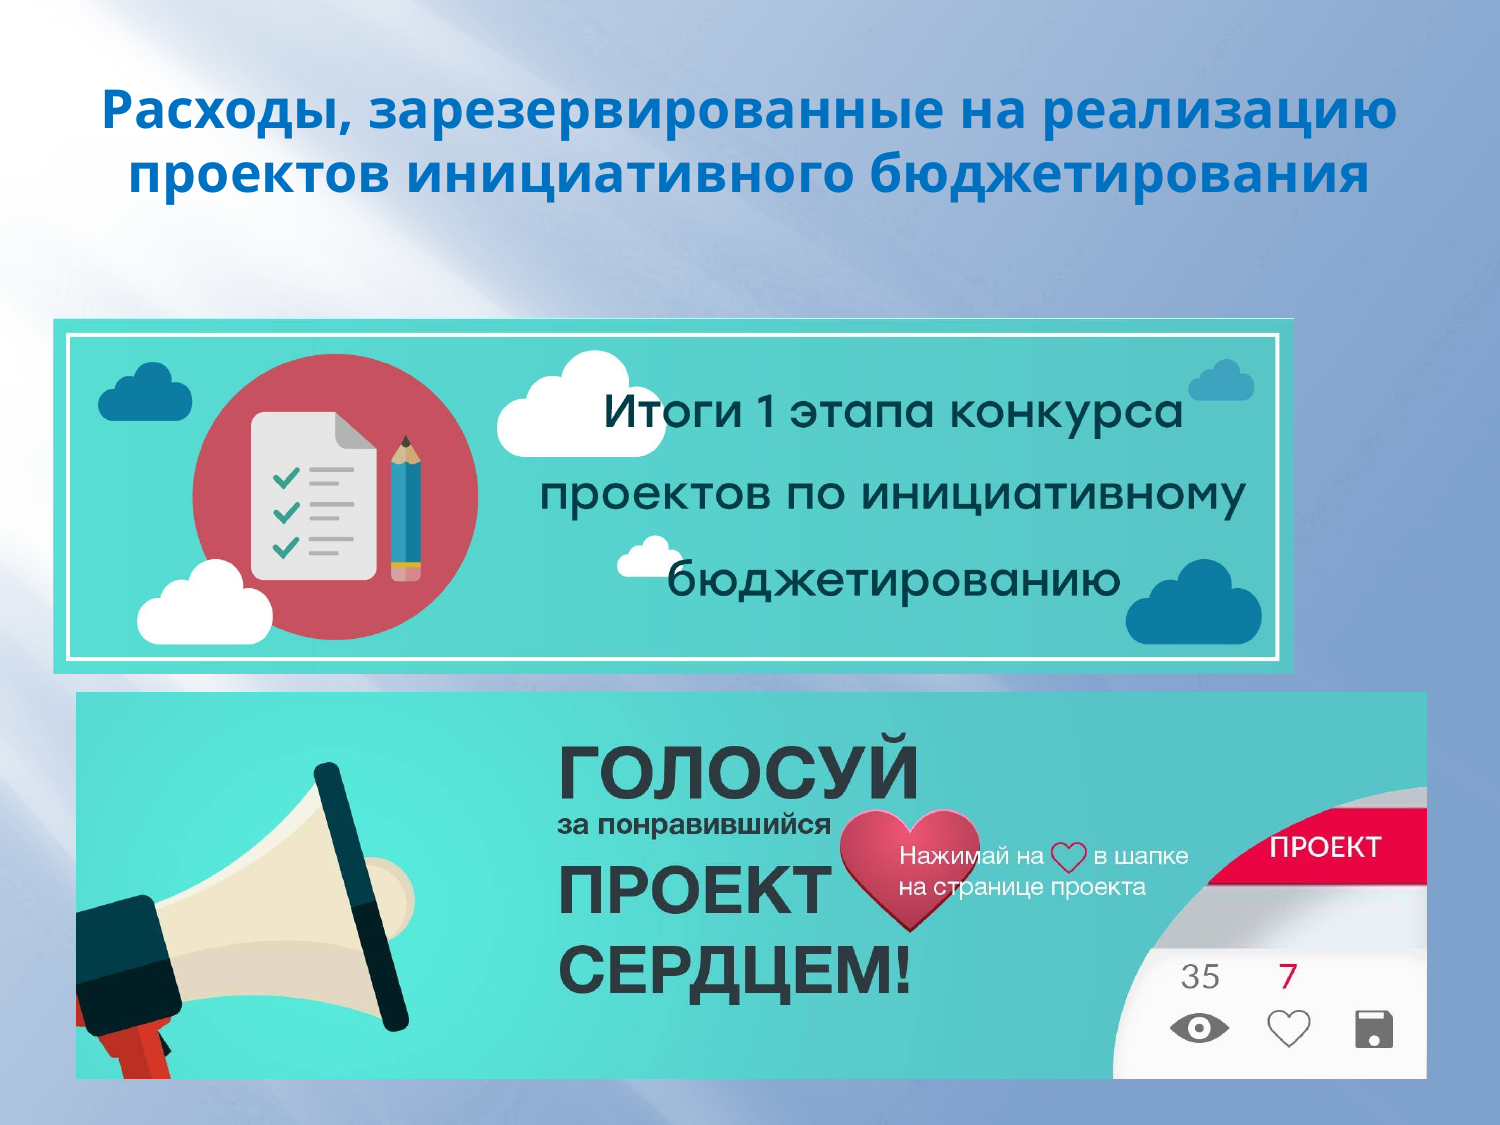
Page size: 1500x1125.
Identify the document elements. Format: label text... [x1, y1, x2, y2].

picture [52, 317, 1294, 674]
title Расходы, зарезервированные на реализацию проектов инициативного бюджетирования [75, 45, 1425, 233]
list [76, 692, 1427, 1080]
